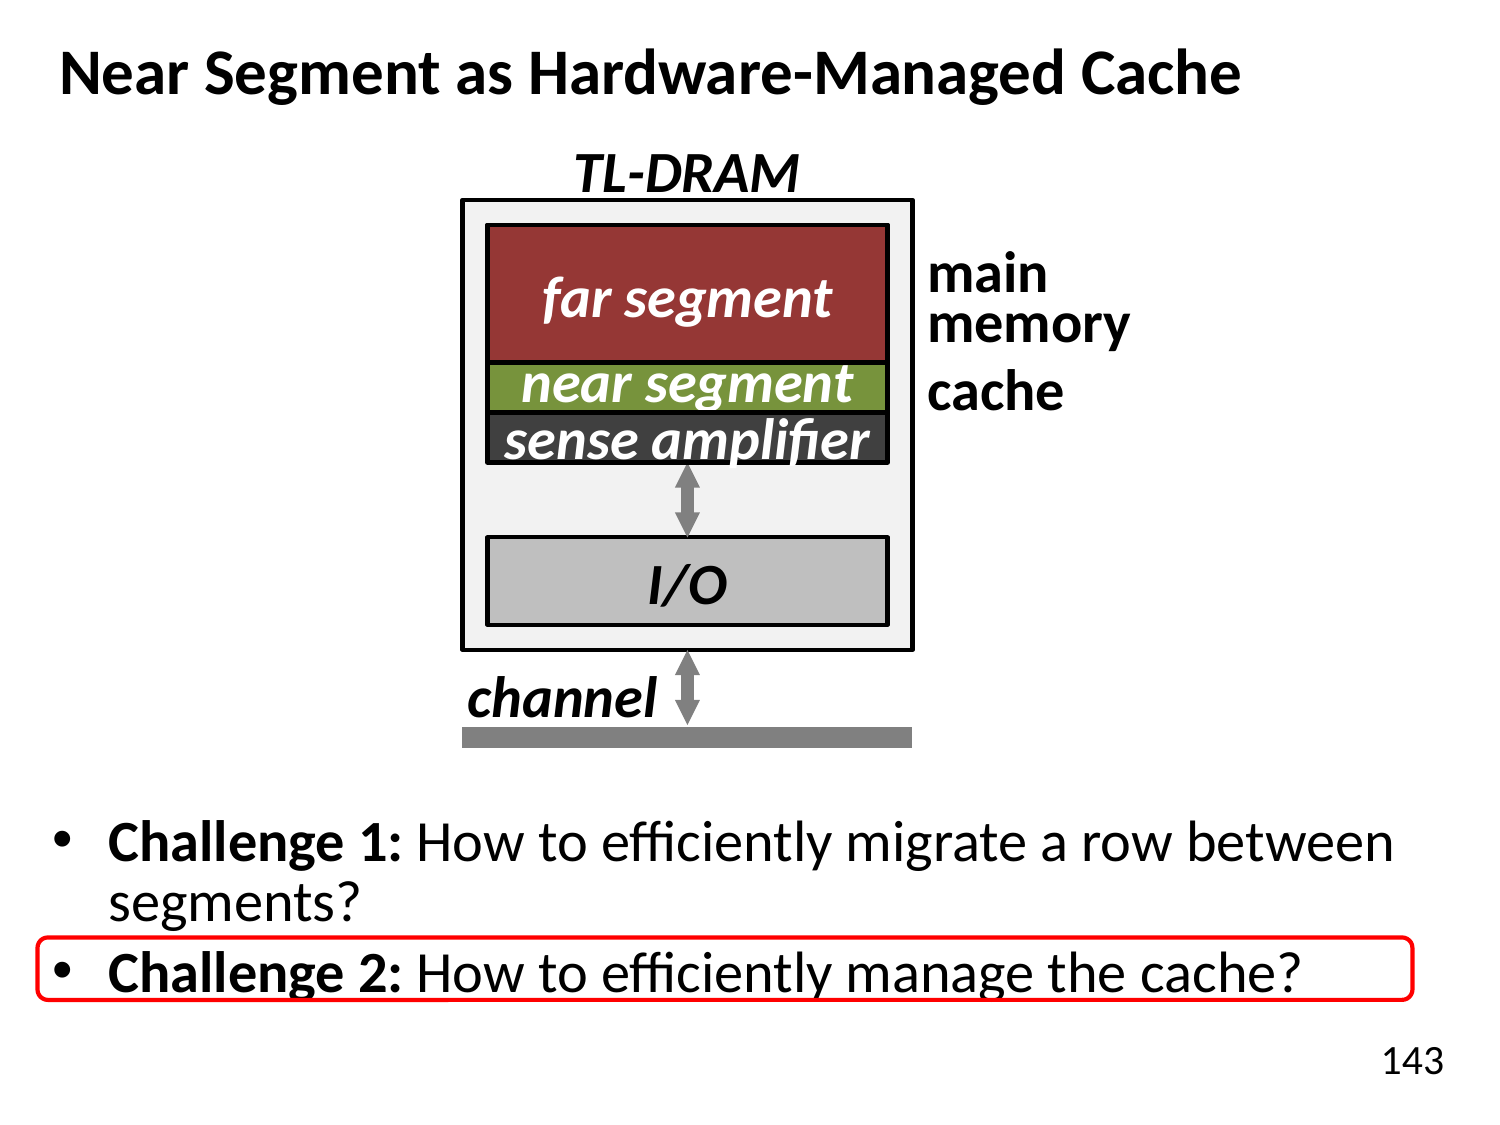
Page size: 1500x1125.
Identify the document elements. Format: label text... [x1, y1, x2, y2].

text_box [487, 224, 888, 463]
text_box channel [423, 660, 684, 727]
text_box [460, 198, 915, 652]
text_box I/O [485, 535, 890, 627]
title Near Segment as Hardware-Managed Cache [0, 0, 1500, 138]
text_box memory [910, 285, 1227, 352]
text_box cache [910, 360, 1152, 415]
list Challenge 1: How to efficiently migrate a row between segments? Challenge 2: How to efficiently manage the cache? [37, 725, 1488, 1013]
text_box TL-DRAM [460, 135, 914, 202]
text_box [35, 935, 1415, 1003]
text_box main [910, 235, 1115, 285]
text_box channel [690, 660, 702, 727]
